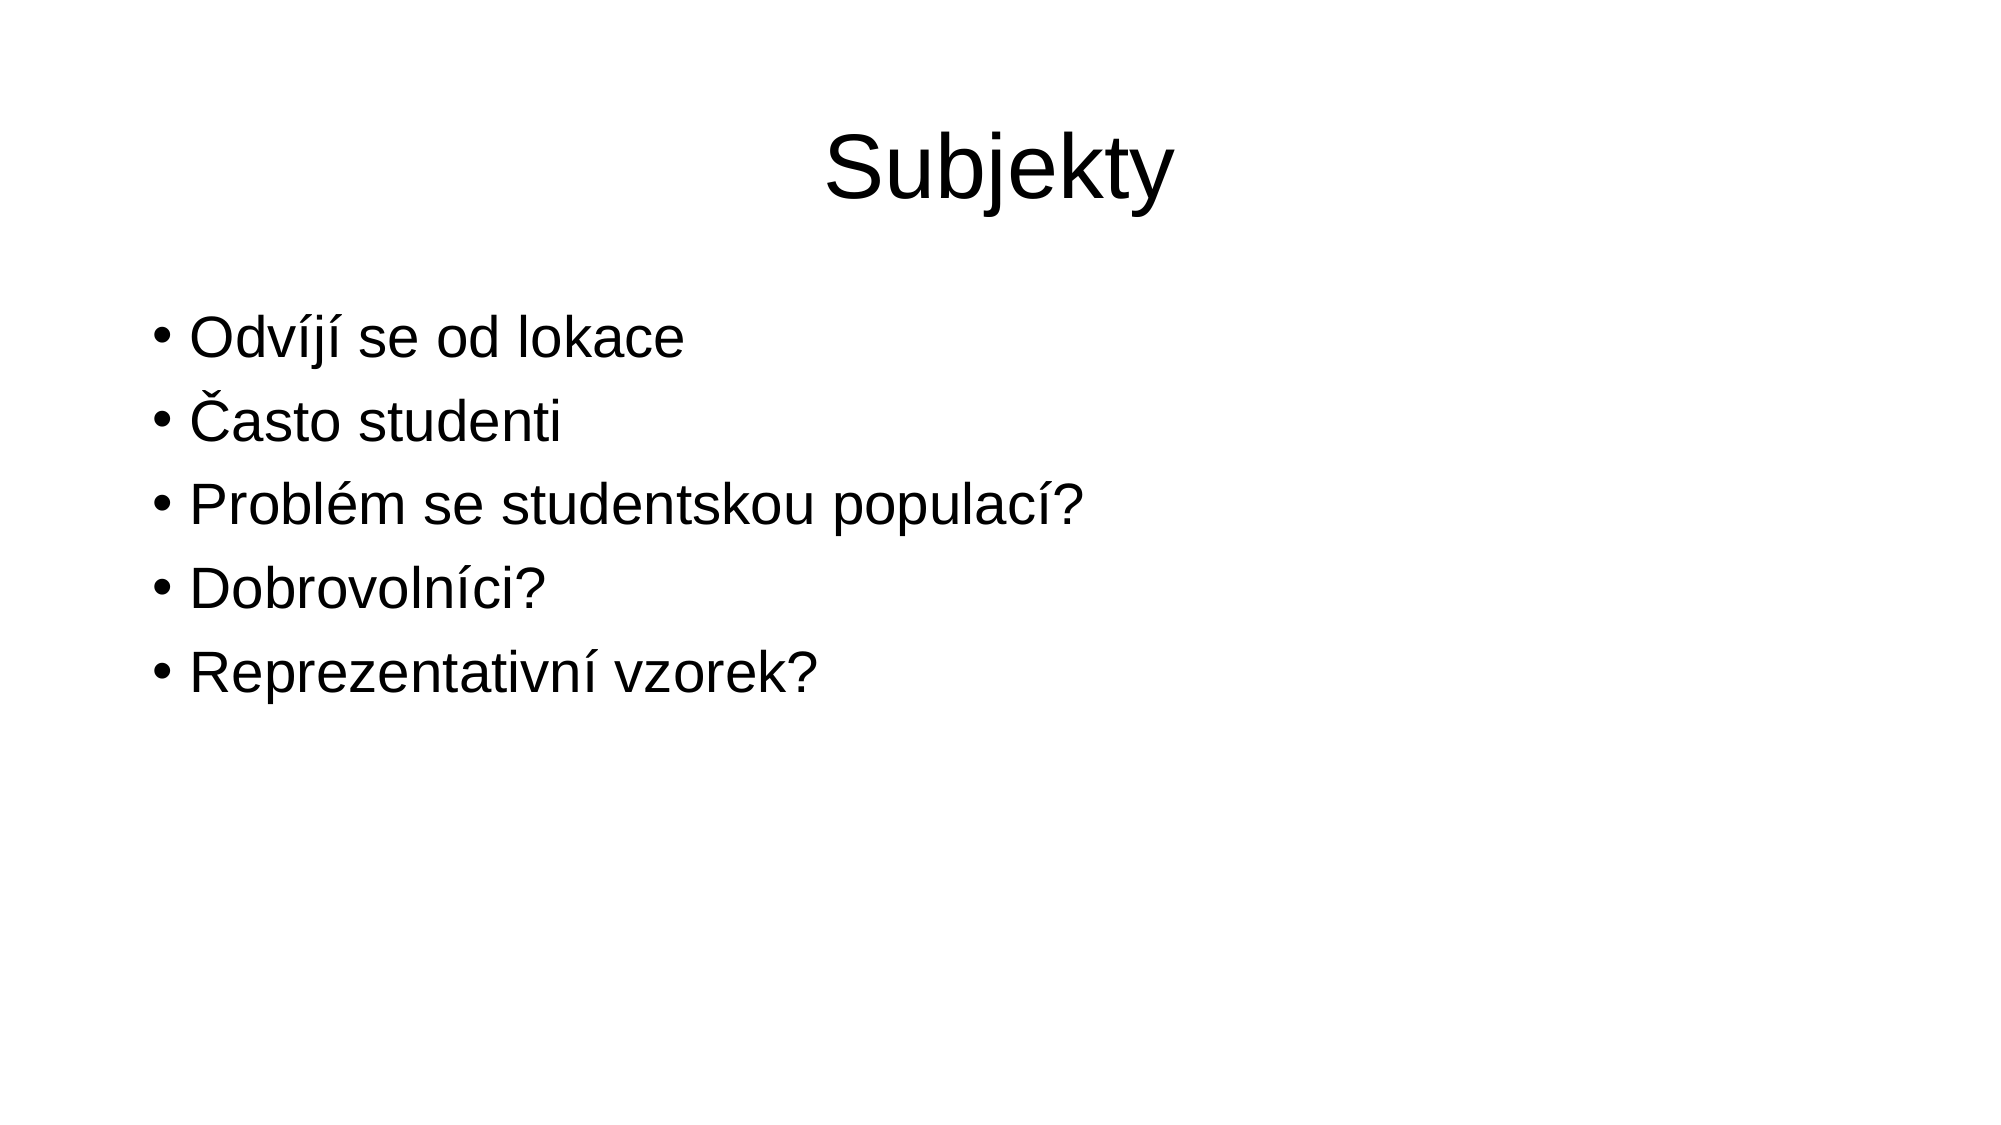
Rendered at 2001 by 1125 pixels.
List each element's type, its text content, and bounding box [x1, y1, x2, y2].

list Odvíjí se od lokace Často studenti Problém se studentskou populací? Dobrovolníci? Reprezentativní vzorek? [137, 299, 1863, 1014]
title Subjekty [137, 59, 1863, 278]
